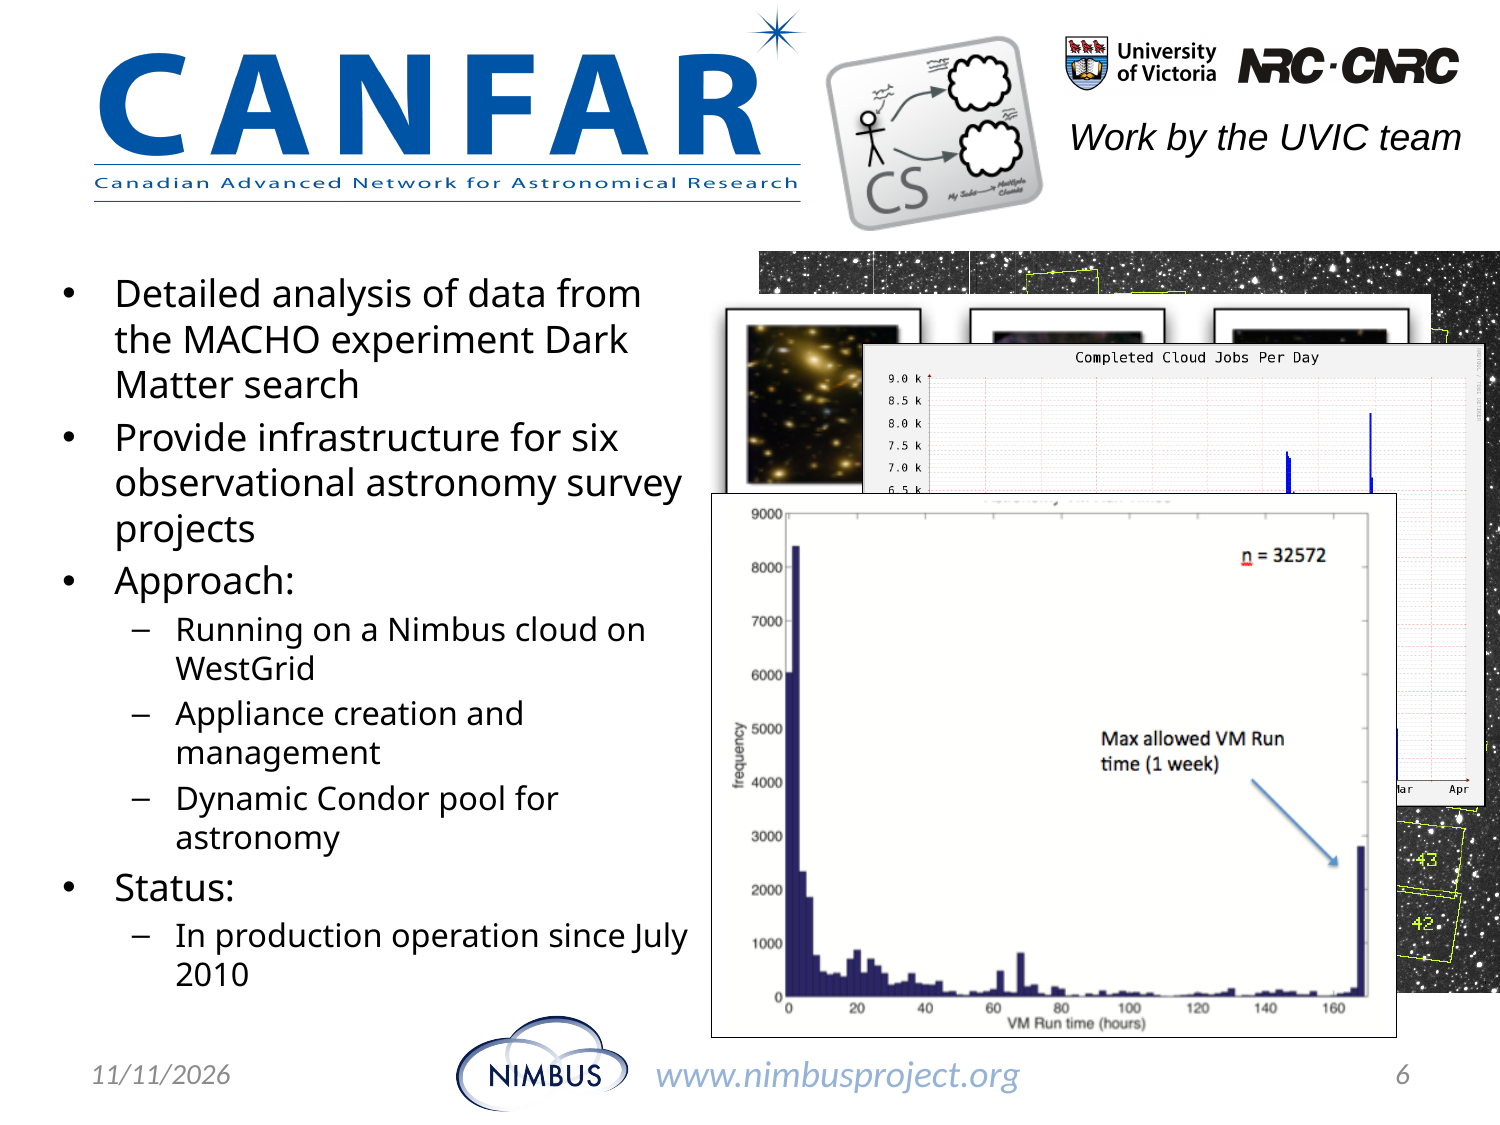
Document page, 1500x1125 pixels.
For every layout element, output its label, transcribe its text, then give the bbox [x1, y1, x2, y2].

picture [823, 32, 1048, 234]
list Detailed analysis of data from the MACHO experiment Dark Matter search Provide infrastructure for six observational astronomy survey projects Approach: Running on a Nimbus cloud on WestGrid Appliance creation and management Dynamic Condor pool for astronomy Status: In production operation since July 2010 [47, 262, 710, 1005]
picture [94, 3, 808, 202]
picture [448, 1005, 634, 1125]
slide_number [75, 1042, 425, 1103]
picture [703, 251, 1500, 1038]
picture [1238, 46, 1459, 84]
picture [1060, 32, 1223, 96]
slide_number 6 [1074, 1042, 1425, 1103]
text_box Work by the UVIC team [1053, 105, 1478, 166]
